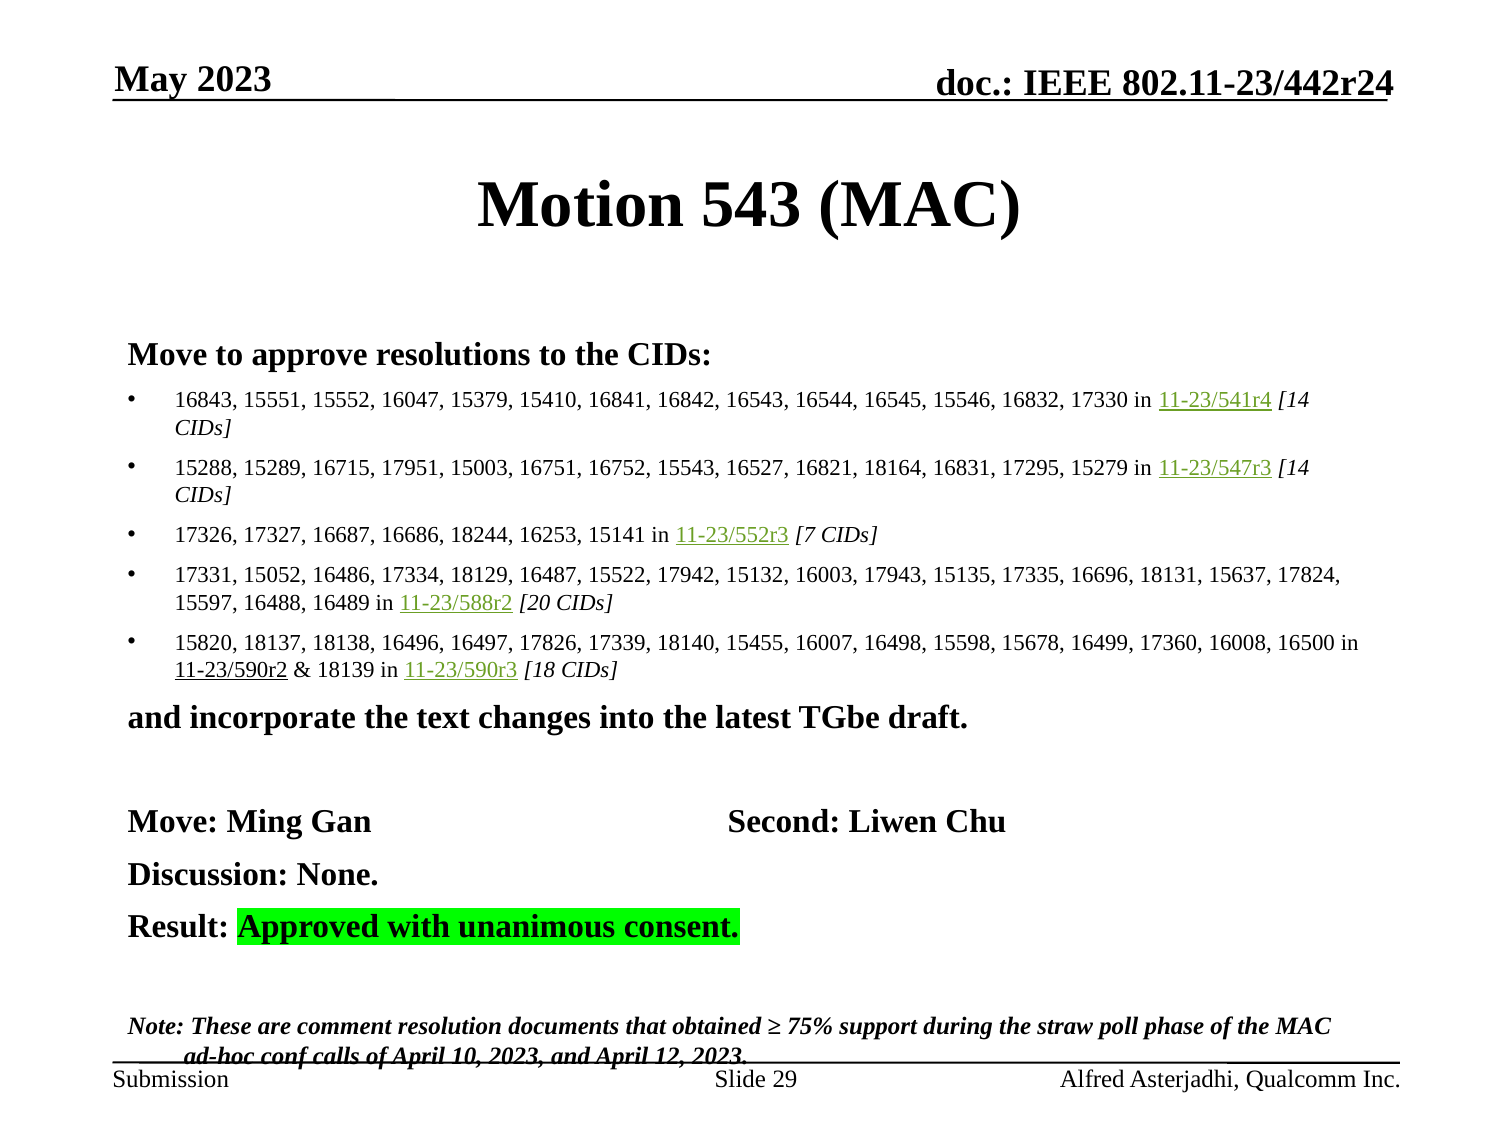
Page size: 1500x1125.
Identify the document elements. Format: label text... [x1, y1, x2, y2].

list Move to approve resolutions to the CIDs: 16843, 15551, 15552, 16047, 15379, 15410, 16841, 16842, 16543, 16544, 16545, 15546, 16832, 17330 in 11-23/541r4 [14 CIDs] 15288, 15289, 16715, 17951, 15003, 16751, 16752, 15543, 16527, 16821, 18164, 16831, 17295, 15279 in 11-23/547r3 [14 CIDs] 17326, 17327, 16687, 16686, 18244, 16253, 15141 in 11-23/552r3 [7 CIDs] 17331, 15052, 16486, 17334, 18129, 16487, 15522, 17942, 15132, 16003, 17943, 15135, 17335, 16696, 18131, 15637, 17824, 15597, 16488, 16489 in 11-23/588r2 [20 CIDs] 15820, 18137, 18138, 16496, 16497, 17826, 17339, 18140, 15455, 16007, 16498, 15598, 15678, 16499, 17360, 16008, 16500 in 11-23/590r2 & 18139 in 11-23/590r3 [18 CIDs] and incorporate the text changes into the latest TGbe draft. Move: Ming Gan Second: Liwen Chu Discussion: None. Result: Approved with unanimous consent. Note: These are comment resolution documents that obtained ≥ 75% support during the straw poll phase of the MAC ad-hoc conf calls of April 10, 2023, and April 12, 2023. [112, 324, 1388, 1063]
slide_number Slide 29 [712, 1061, 800, 1123]
title Motion 543 (MAC) [112, 112, 1388, 288]
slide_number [114, 54, 423, 100]
footer Alfred Asterjadhi, Qualcomm Inc. [878, 1061, 1402, 1093]
